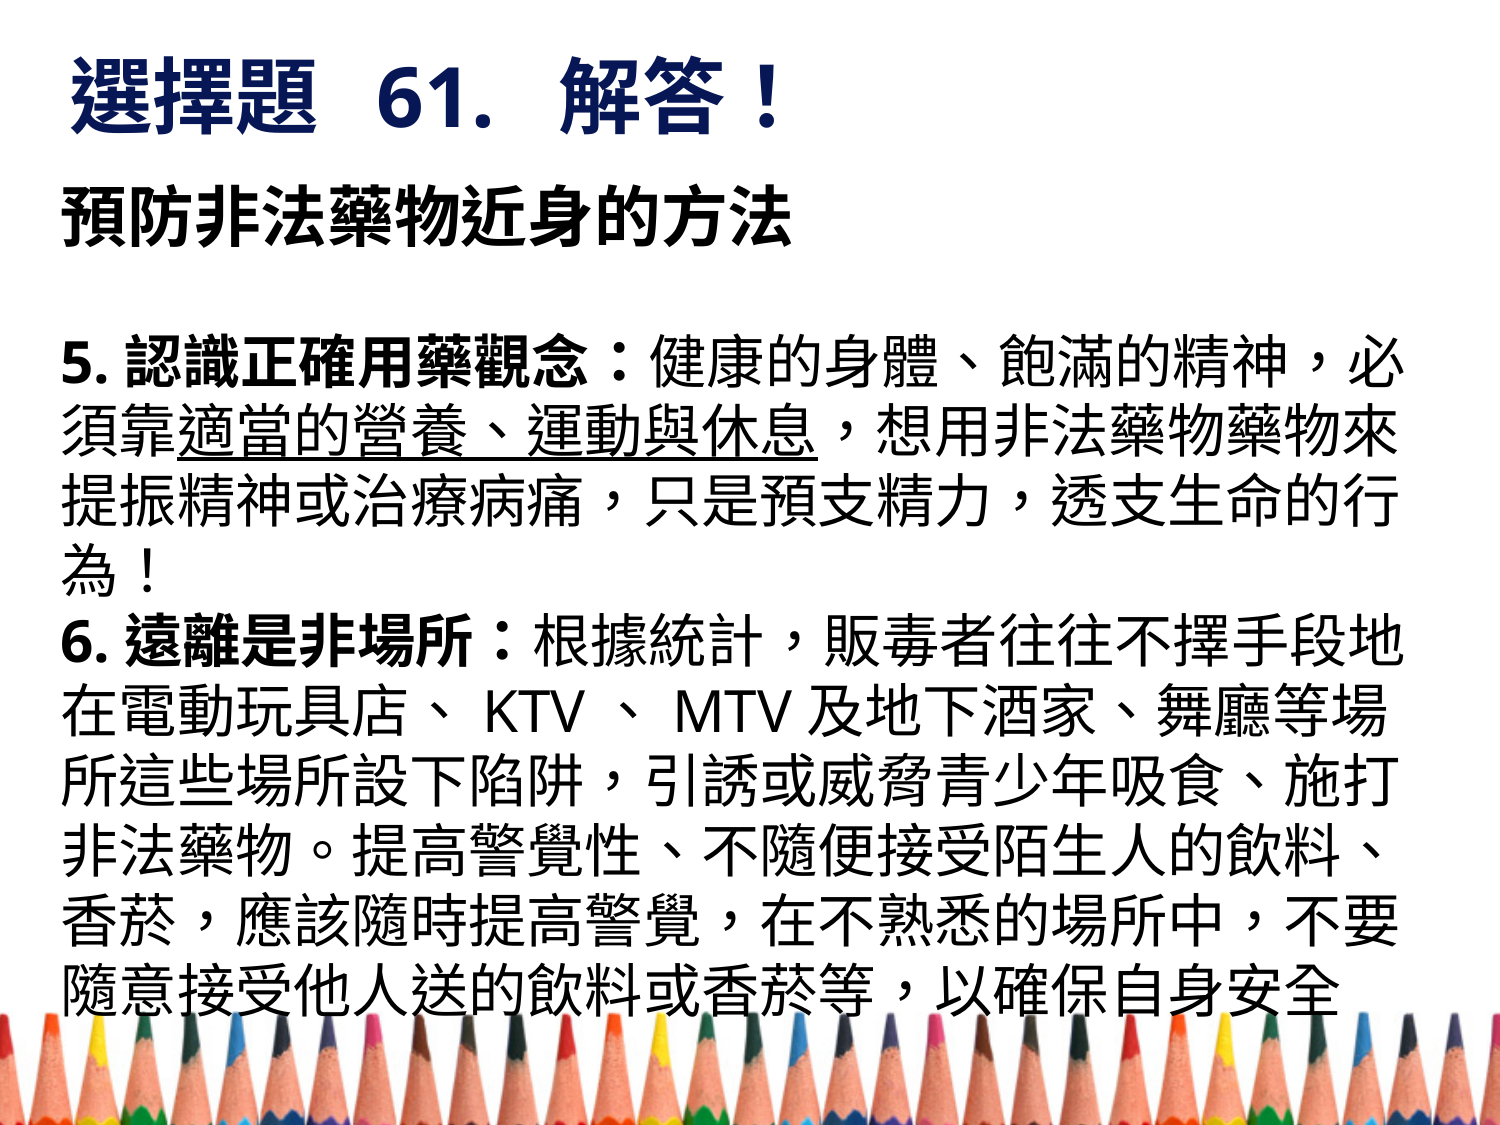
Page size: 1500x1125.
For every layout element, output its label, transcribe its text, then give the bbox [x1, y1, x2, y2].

title 選擇題 61. 解答！ [54, 0, 1405, 167]
list 預防非法藥物近身的方法 5.認識正確用藥觀念：健康的身體、飽滿的精神，必須靠適當的營養、運動與休息，想用非法藥物藥物來提振精神或治療病痛，只是預支精力，透支生命的行為！ 6.遠離是非場所：根據統計，販毒者往往不擇手段地在電動玩具店、KTV、MTV及地下酒家、舞廳等場所這些場所設下陷阱，引誘或威脅青少年吸食、施打非法藥物。提高警覺性、不隨便接受陌生人的飲料、香菸，應該隨時提高警覺，在不熟悉的場所中，不要隨意接受他人送的飲料或香菸等，以確保自身安全 [45, 167, 1436, 900]
picture [0, 0, 1500, 1125]
